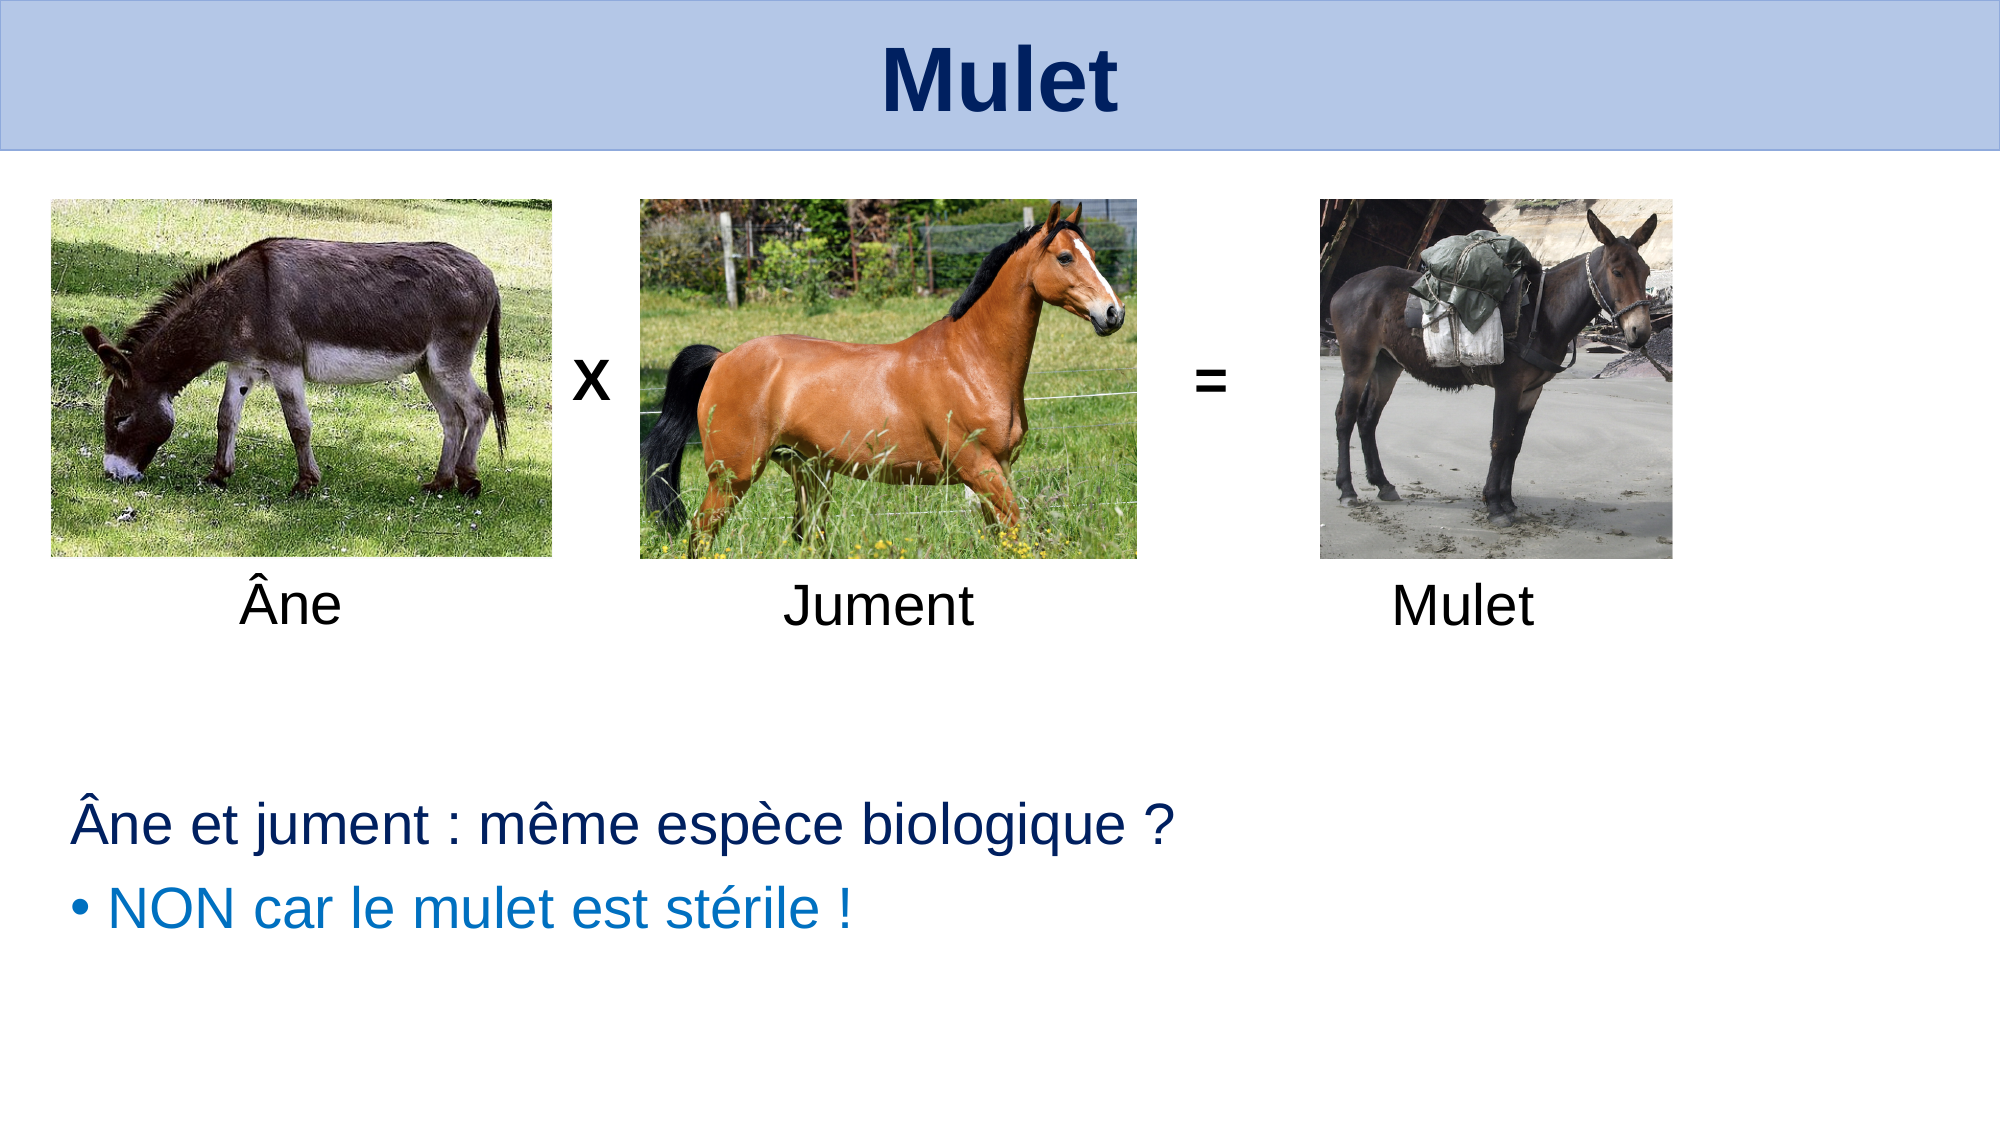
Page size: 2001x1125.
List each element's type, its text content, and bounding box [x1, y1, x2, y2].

picture [1320, 199, 1673, 559]
text_box Jument [768, 568, 1009, 670]
list X [557, 343, 640, 445]
picture [50, 199, 553, 559]
text_box Âne [224, 566, 465, 669]
picture [640, 199, 1137, 559]
text_box Âne et jument : même espèce biologique ? NON car le mulet est stérile ! [55, 786, 1270, 1015]
text_box Mulet [1376, 568, 1617, 670]
text_box = [1180, 343, 1268, 445]
text_box Mulet [0, 0, 2000, 151]
